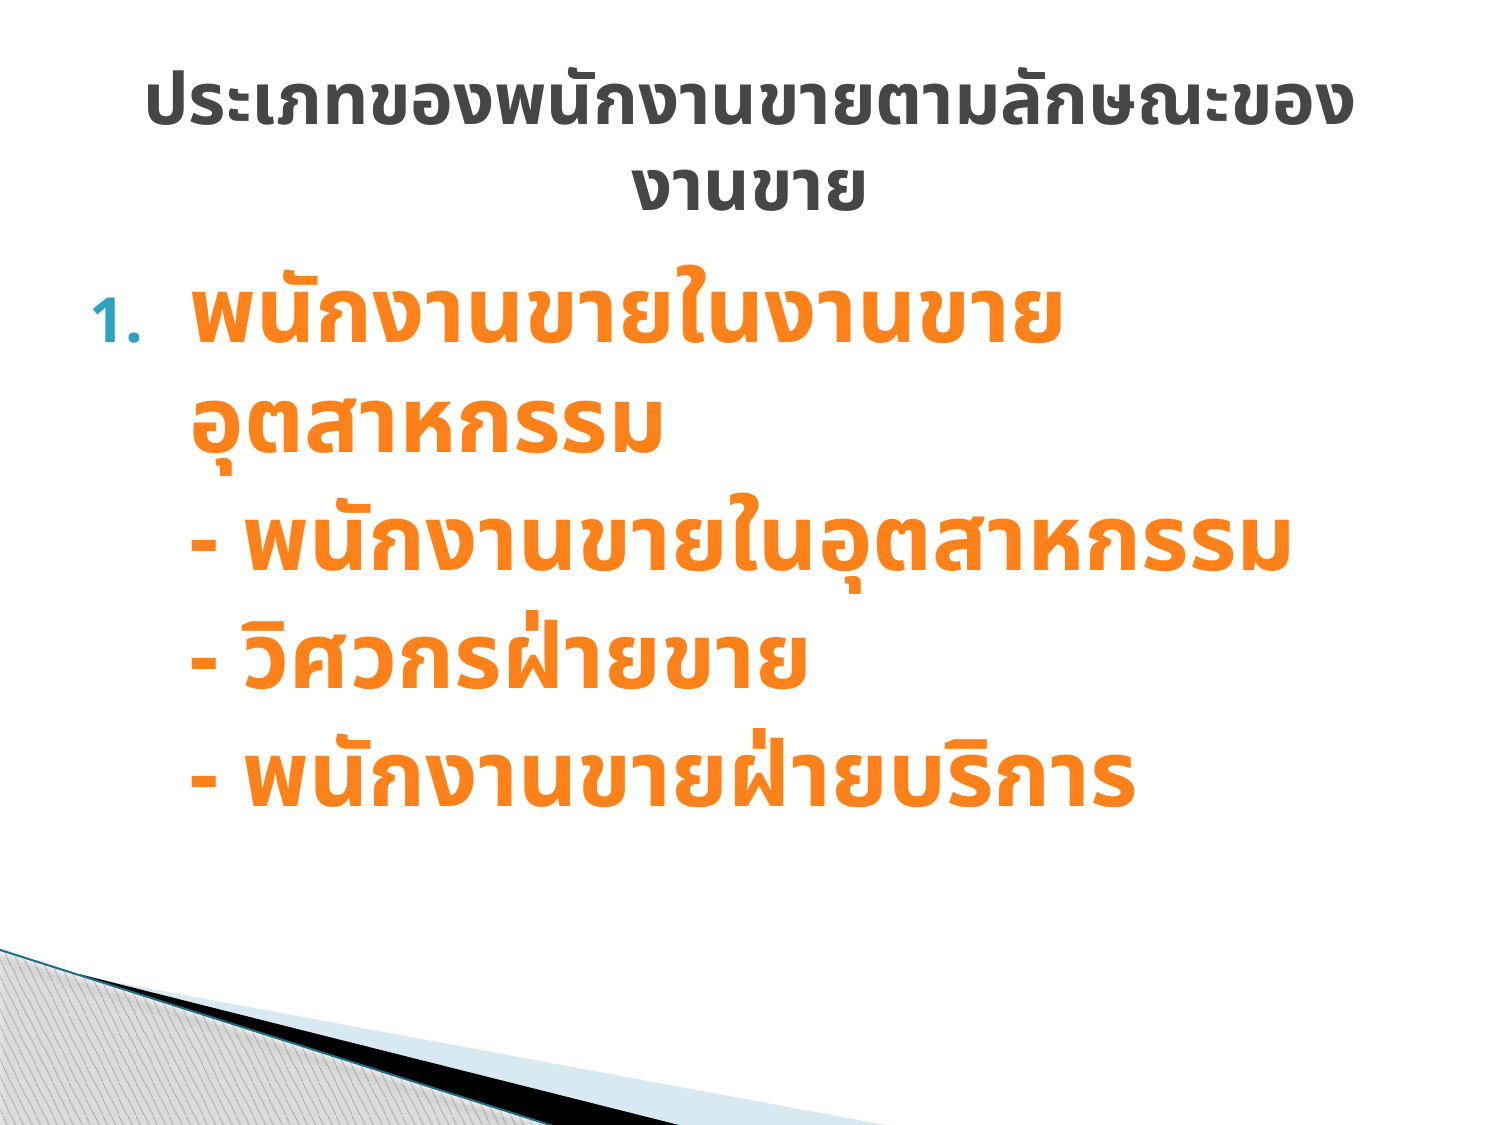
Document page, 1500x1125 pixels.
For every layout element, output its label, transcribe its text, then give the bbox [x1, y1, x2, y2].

title ประเภทของพนักงานขายตามลักษณะของงานขาย [75, 45, 1425, 233]
list พนักงานขายในงานขายอุตสาหกรรม - พนักงานขายในอุตสาหกรรม - วิศวกรฝ่ายขาย - พนักงานขายฝ่ายบริการ [75, 243, 1425, 986]
